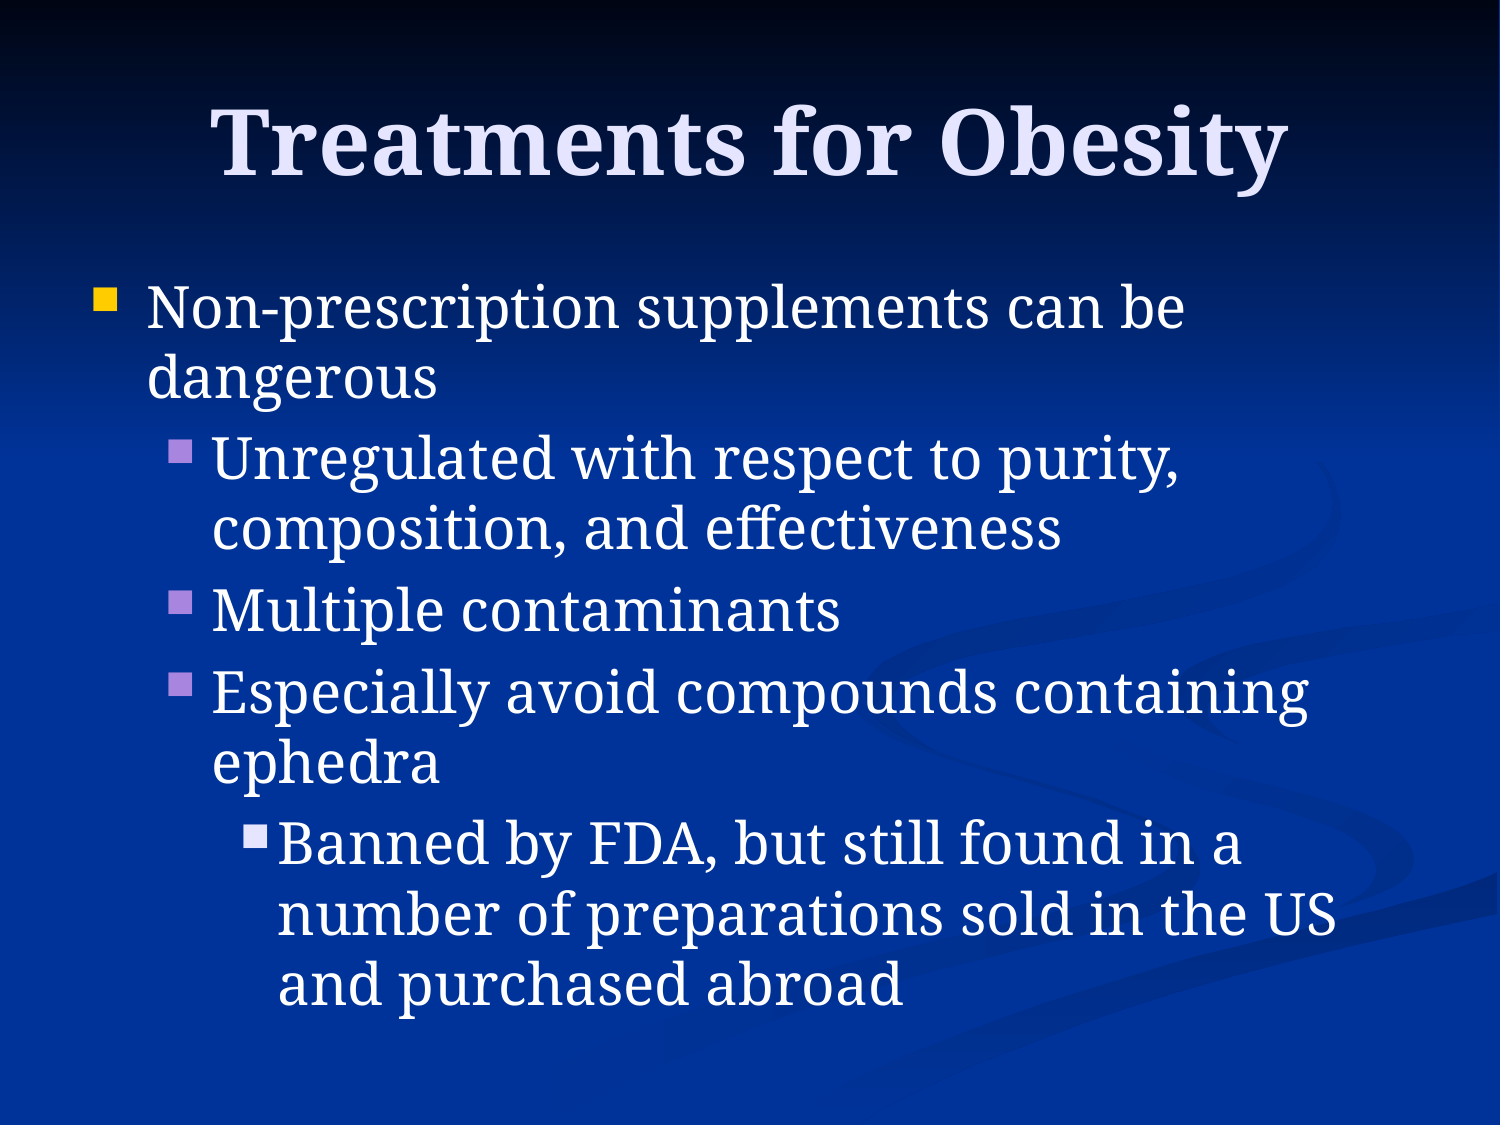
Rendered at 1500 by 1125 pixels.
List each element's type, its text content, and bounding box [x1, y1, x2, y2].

title Treatments for Obesity [74, 44, 1426, 233]
list Non-prescription supplements can be dangerous Unregulated with respect to purity, composition, and effectiveness Multiple contaminants Especially avoid compounds containing ephedra Banned by FDA, but still found in a number of preparations sold in the US and purchased abroad [74, 262, 1426, 1006]
